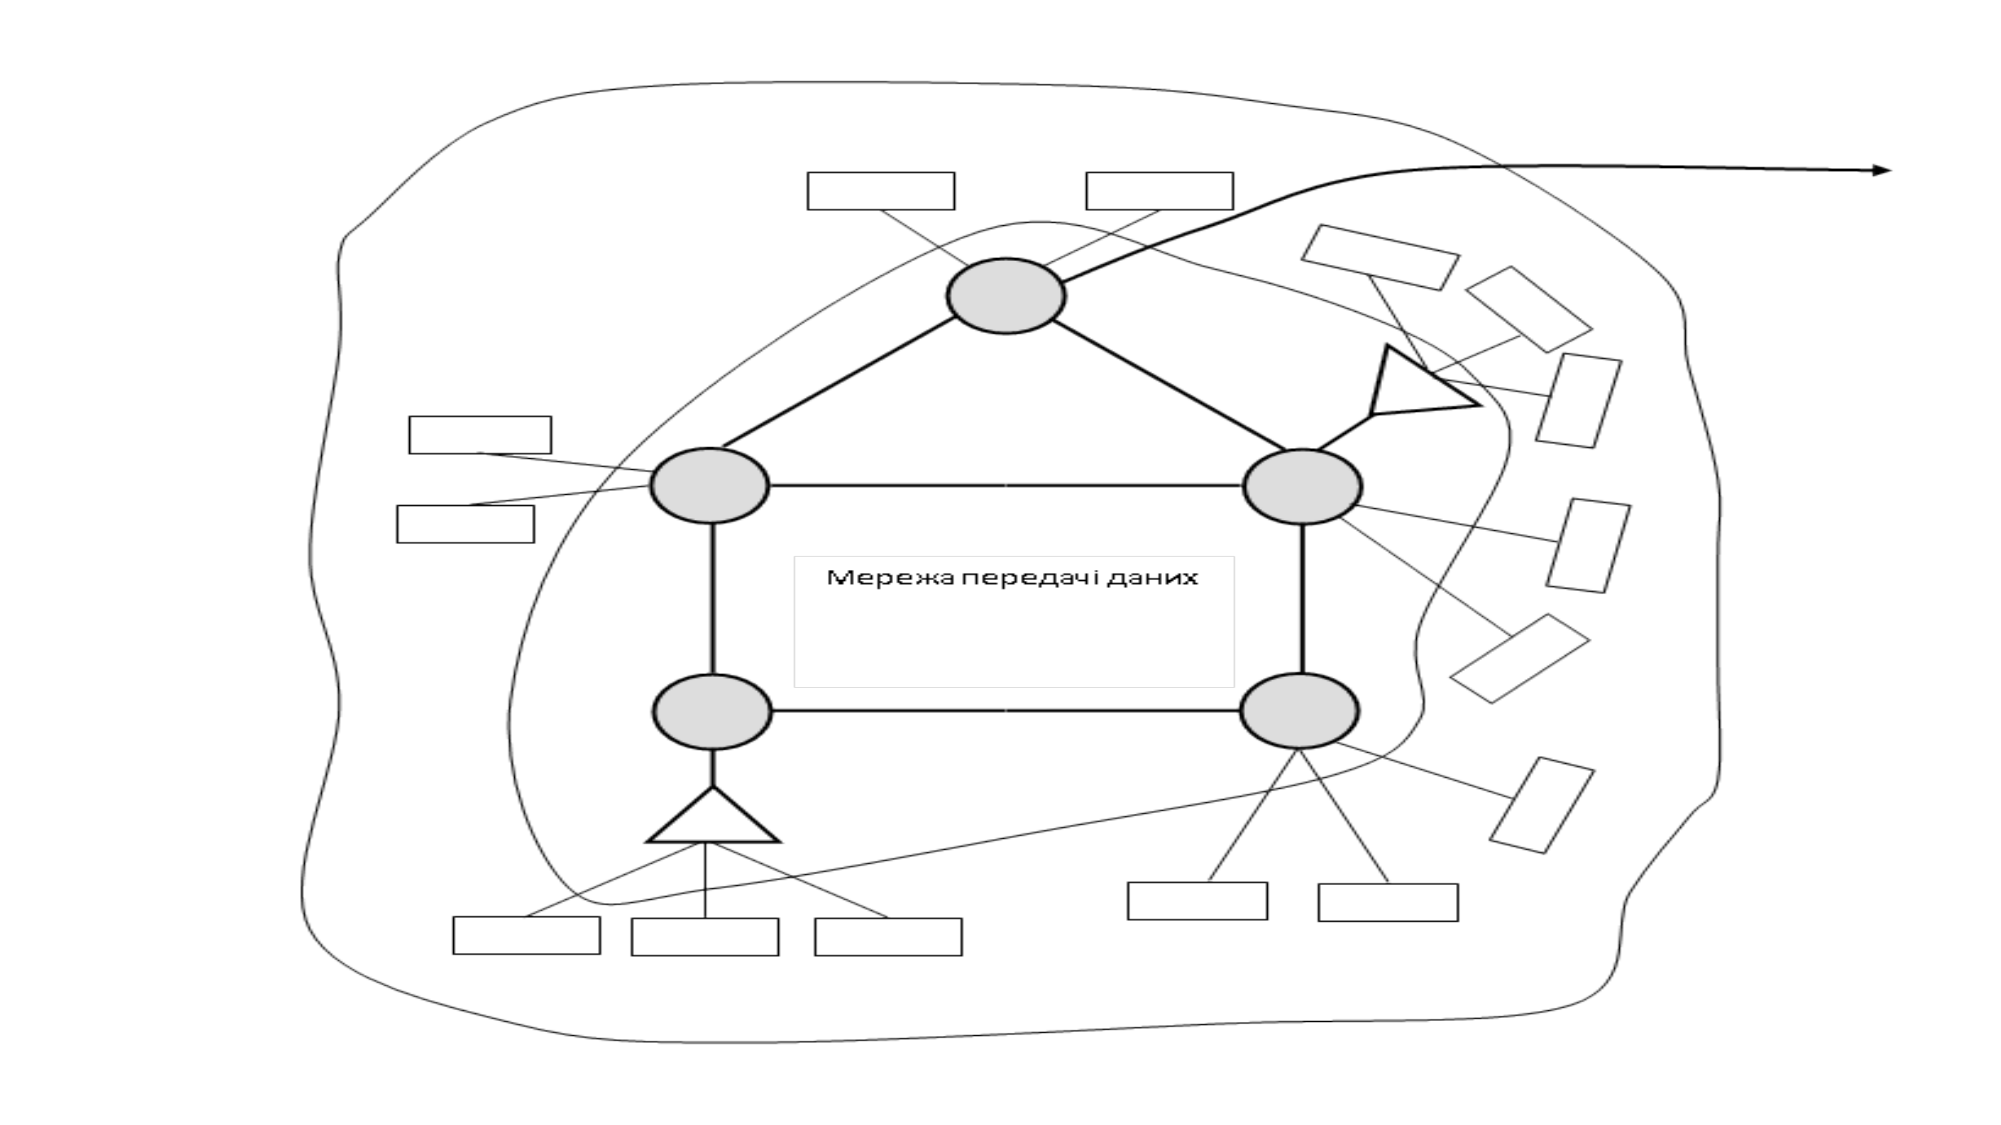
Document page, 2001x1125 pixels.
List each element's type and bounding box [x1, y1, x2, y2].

picture [277, 78, 1900, 1046]
